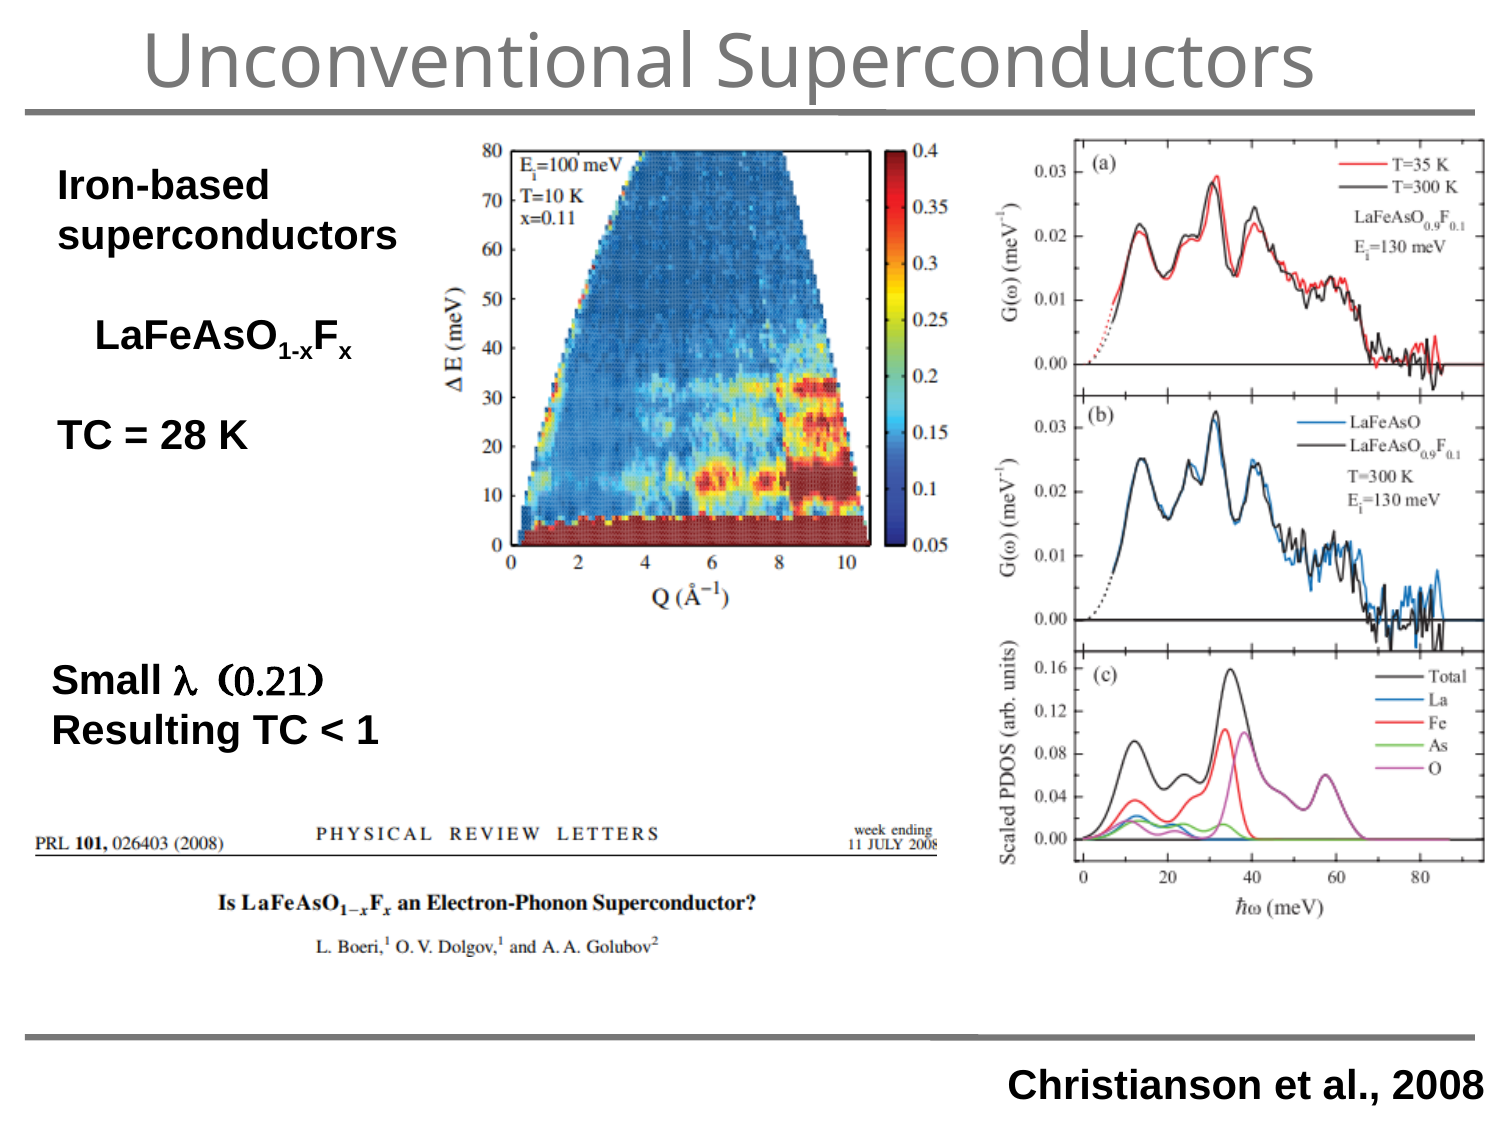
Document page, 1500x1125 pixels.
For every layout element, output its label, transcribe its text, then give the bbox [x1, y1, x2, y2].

picture [21, 824, 938, 958]
text_box LaFeAsO1-xFx [79, 299, 368, 372]
text_box Small l (0.21) Resulting TC < 1 [36, 645, 787, 761]
text_box Christianson et al., 2008 [992, 1050, 1500, 1115]
picture [424, 137, 962, 624]
picture [974, 137, 1499, 921]
text_box Iron-based superconductors TC = 28 K [42, 150, 414, 466]
text_box Unconventional Superconductors [127, 4, 1333, 110]
